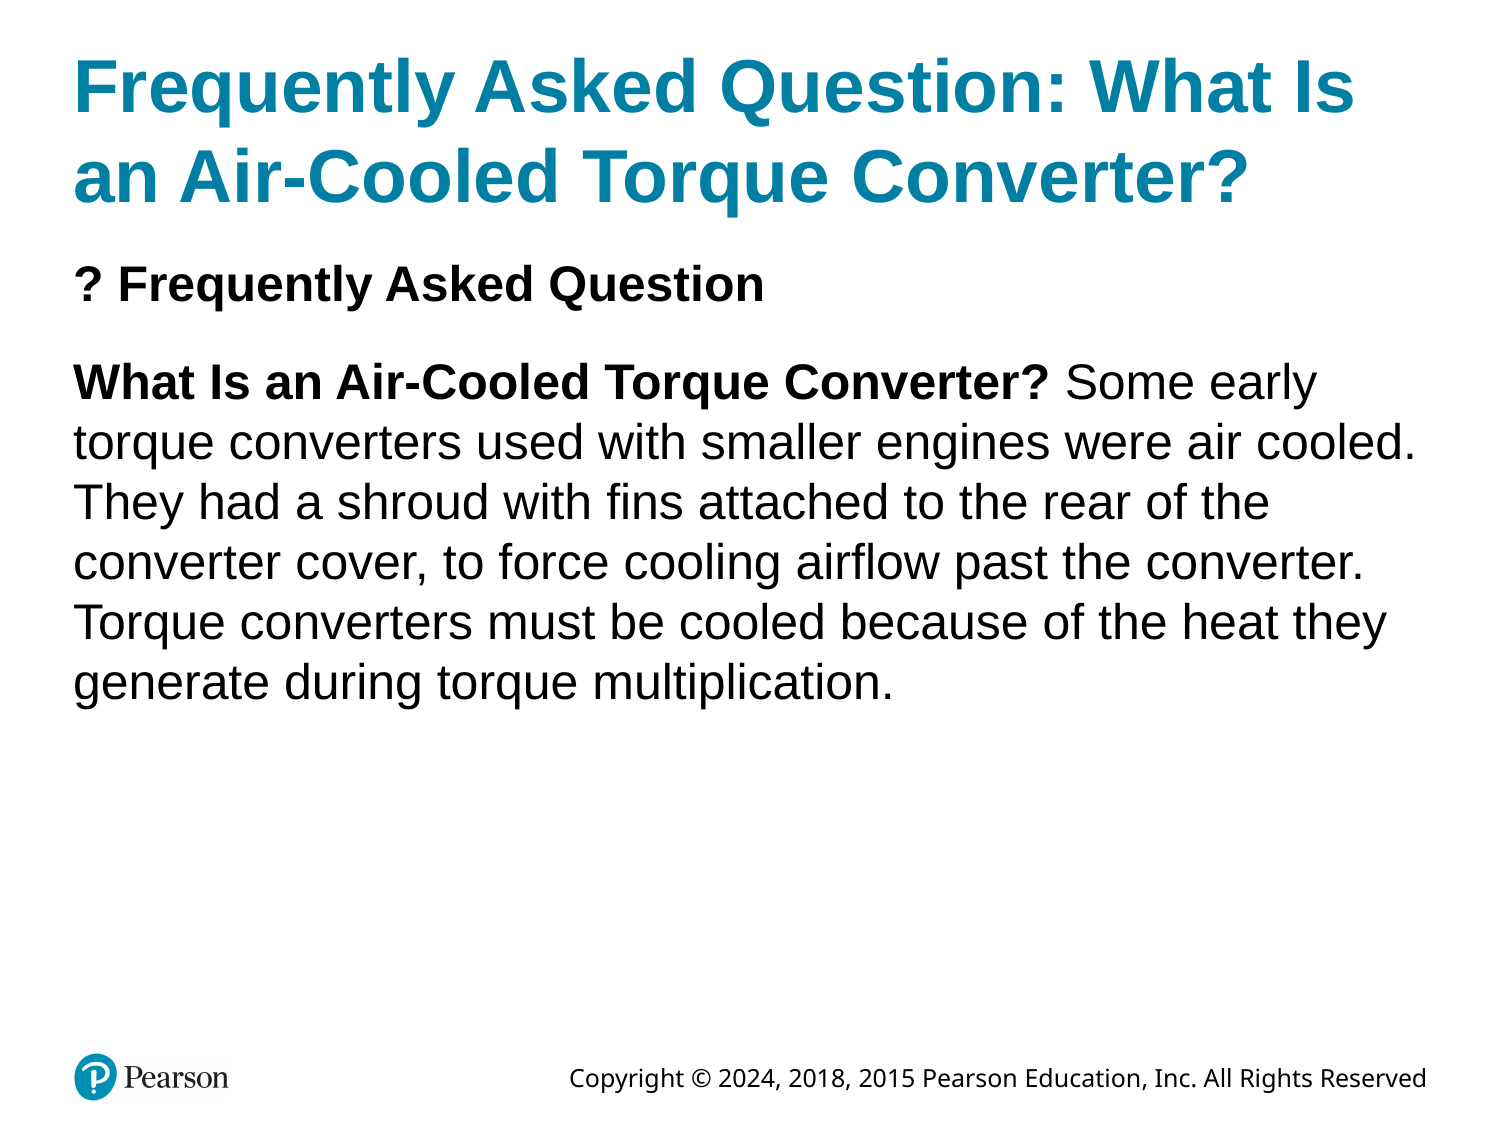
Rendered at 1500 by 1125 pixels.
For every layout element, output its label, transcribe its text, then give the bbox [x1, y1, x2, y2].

picture [73, 1052, 230, 1102]
list What Is an Air-Cooled Torque Converter? Some early torque converters used with smaller engines were air cooled. They had a shroud with fins attached to the rear of the converter cover, to force cooling airflow past the converter. Torque converters must be cooled because of the heat they generate during torque multiplication. [73, 208, 1430, 852]
list ? Frequently Asked Question [73, 0, 1430, 208]
